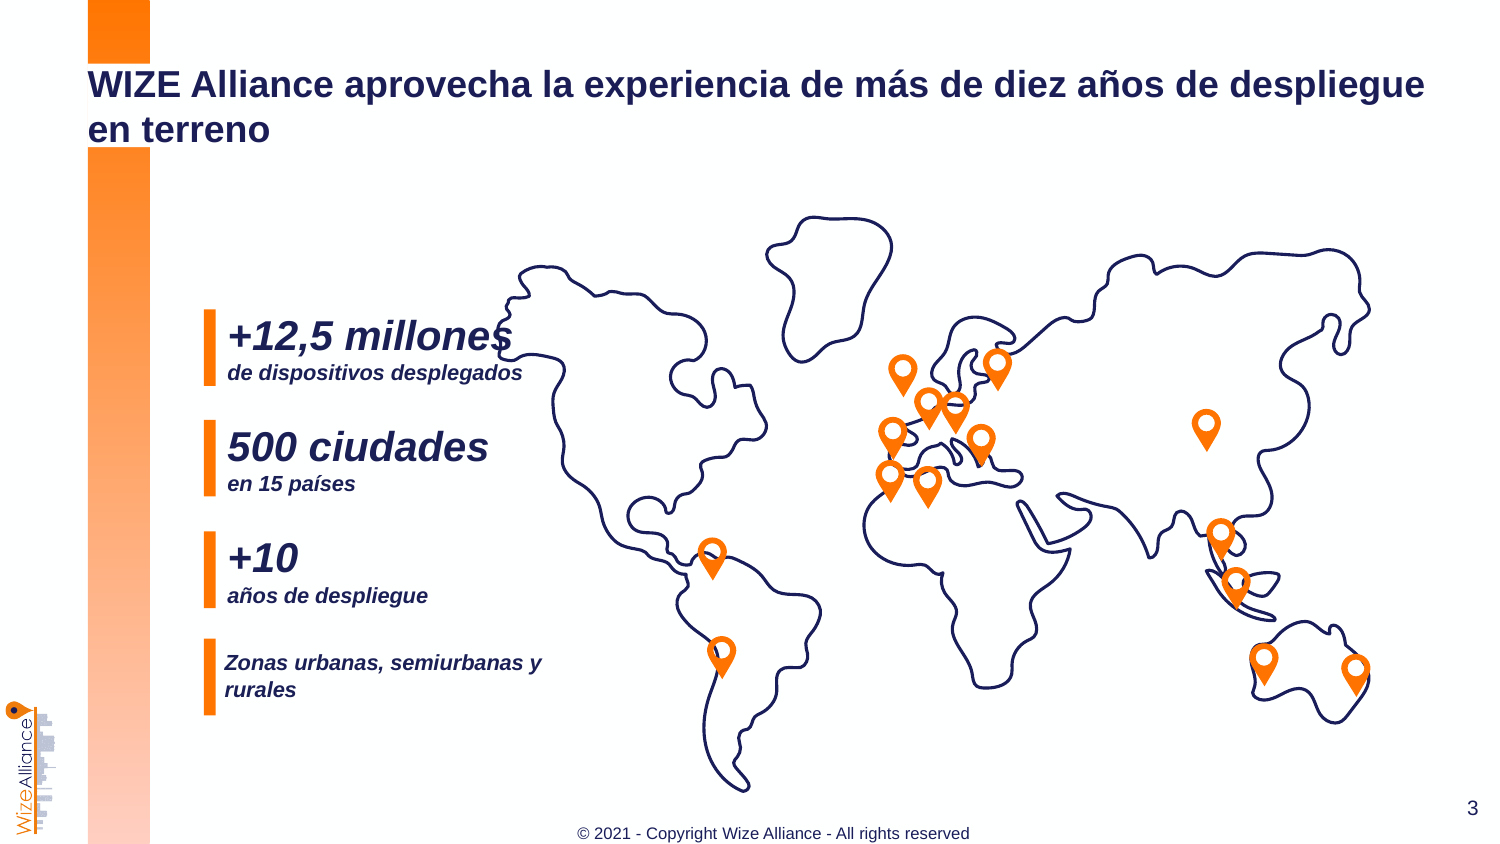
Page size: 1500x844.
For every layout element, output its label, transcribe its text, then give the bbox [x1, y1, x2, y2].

text_box Zonas urbanas, semiurbanas y rurales [218, 641, 492, 709]
title WIZE Alliance aprovecha la experiencia de más de diez años de despliegue en terreno [87, 63, 1442, 148]
slide_number 3 [1403, 779, 1494, 844]
text_box +12,5 millones de dispositivos desplegados [212, 301, 492, 393]
text_box 500 ciudades en 15 países [212, 412, 492, 504]
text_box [497, 216, 1371, 792]
picture [6, 702, 56, 835]
text_box [202, 418, 218, 499]
text_box [202, 637, 218, 717]
text_box +10 años de despliegue [212, 523, 492, 615]
list © 2021 - Copyright Wize Alliance - All rights reserved [516, 806, 1007, 835]
text_box [202, 529, 218, 610]
text_box [202, 307, 218, 388]
